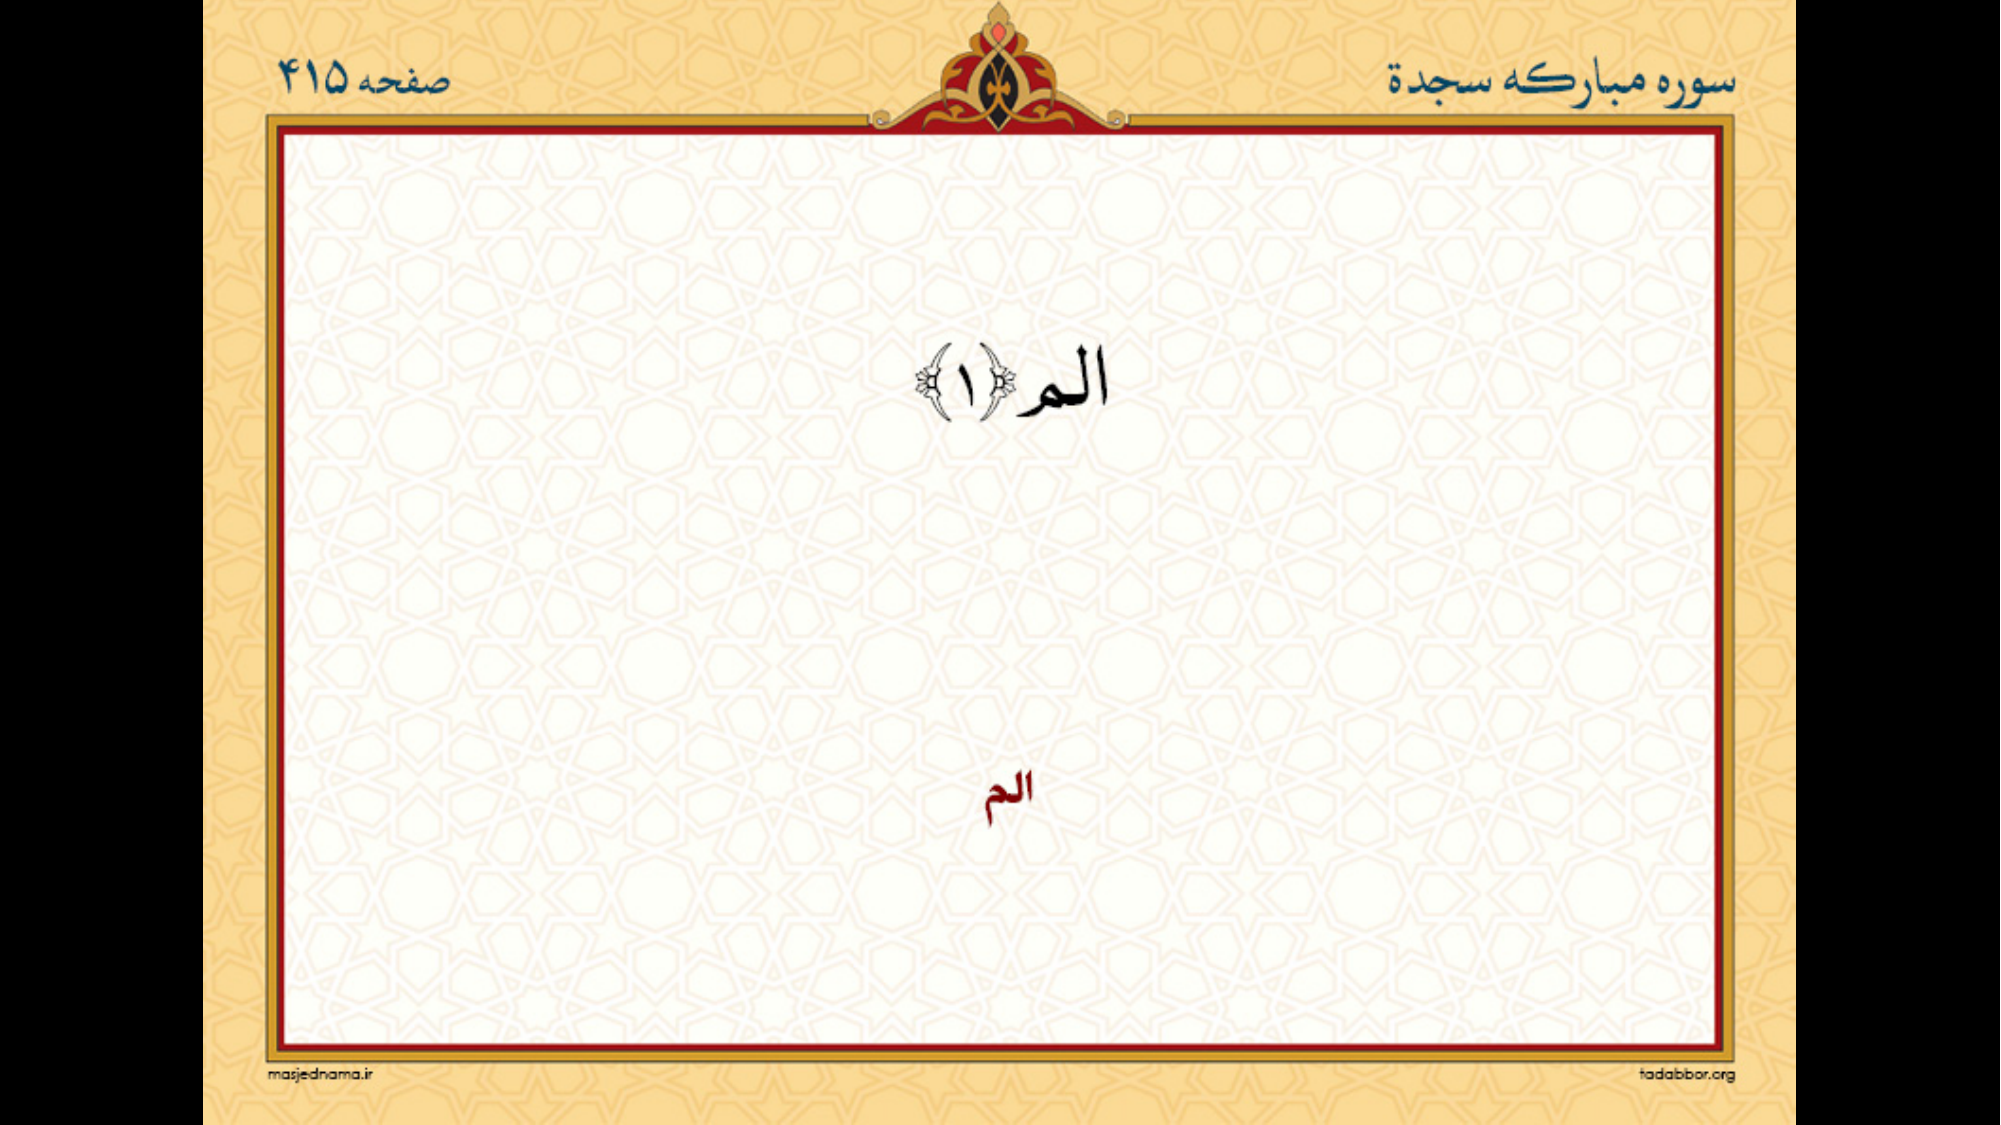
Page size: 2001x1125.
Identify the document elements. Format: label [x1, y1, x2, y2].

picture [203, 0, 1796, 1125]
